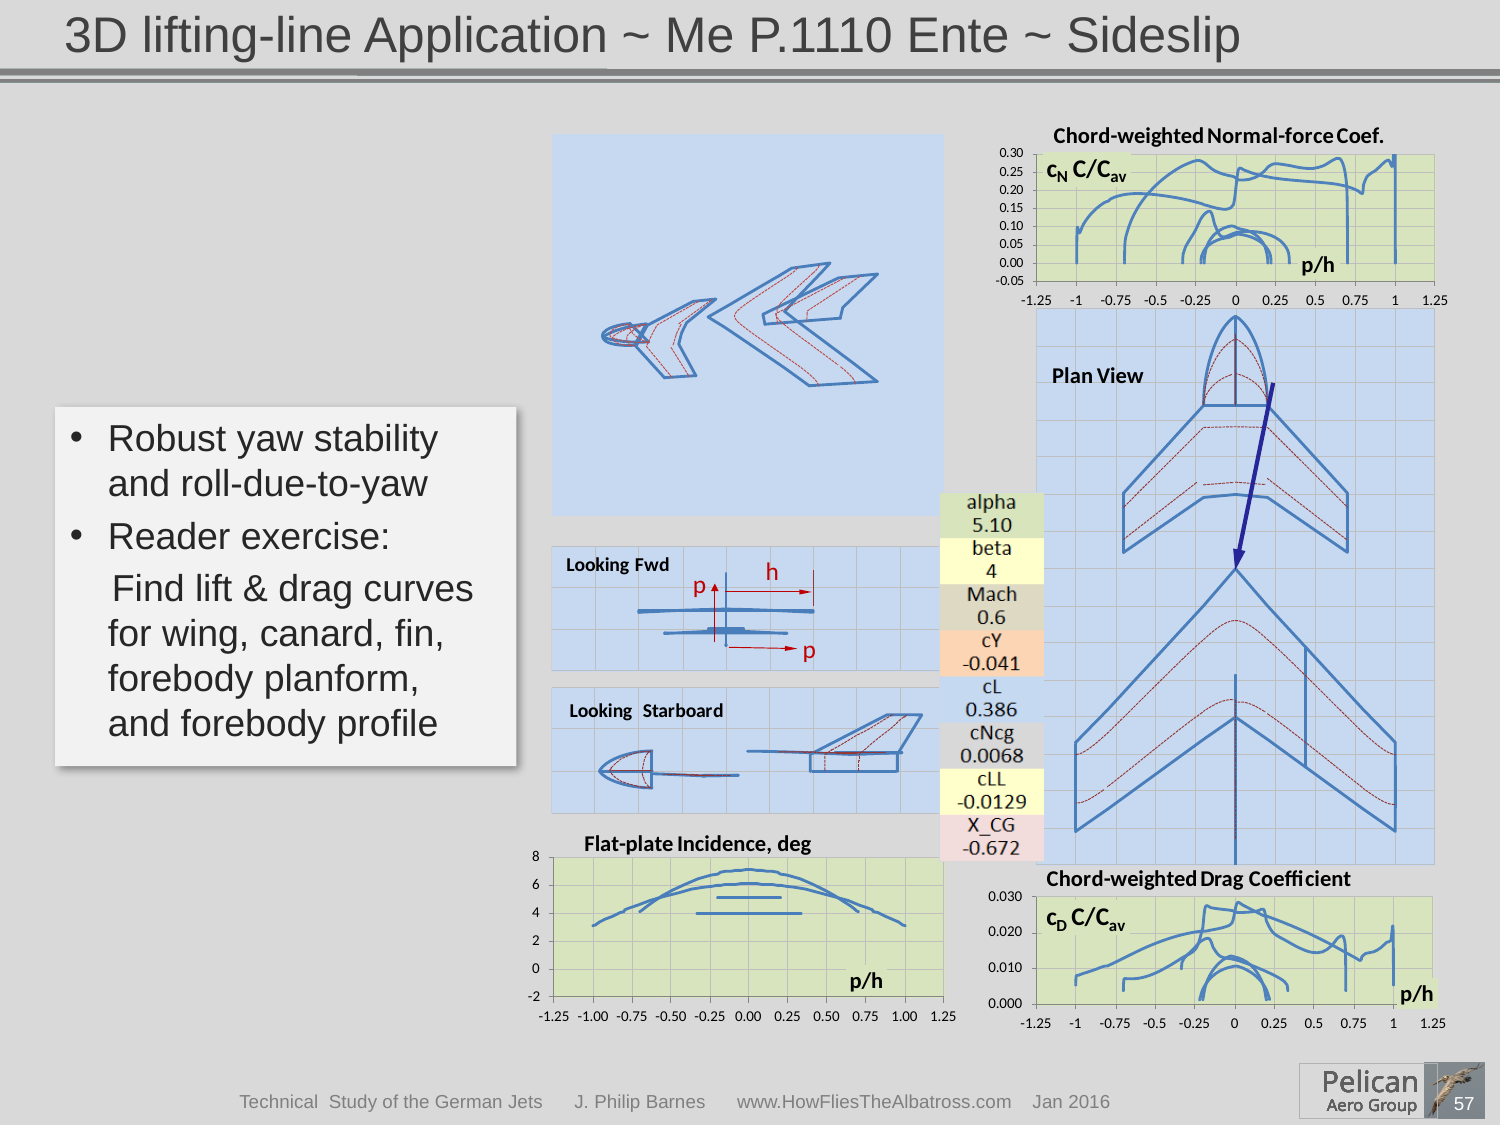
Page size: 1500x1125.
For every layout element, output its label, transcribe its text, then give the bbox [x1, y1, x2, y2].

title 3D lifting-line Application ~ Me P.1110 Ente ~ Sideslip [0, 0, 1313, 65]
picture [524, 112, 1465, 1038]
text_box Robust yaw stability and roll-due-to-yaw Reader exercise: Find lift & drag curves for wing, canard, fin, forebody planform, and forebody profile [55, 406, 517, 767]
picture [1424, 1062, 1485, 1119]
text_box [1234, 382, 1274, 571]
picture [1424, 1064, 1437, 1118]
